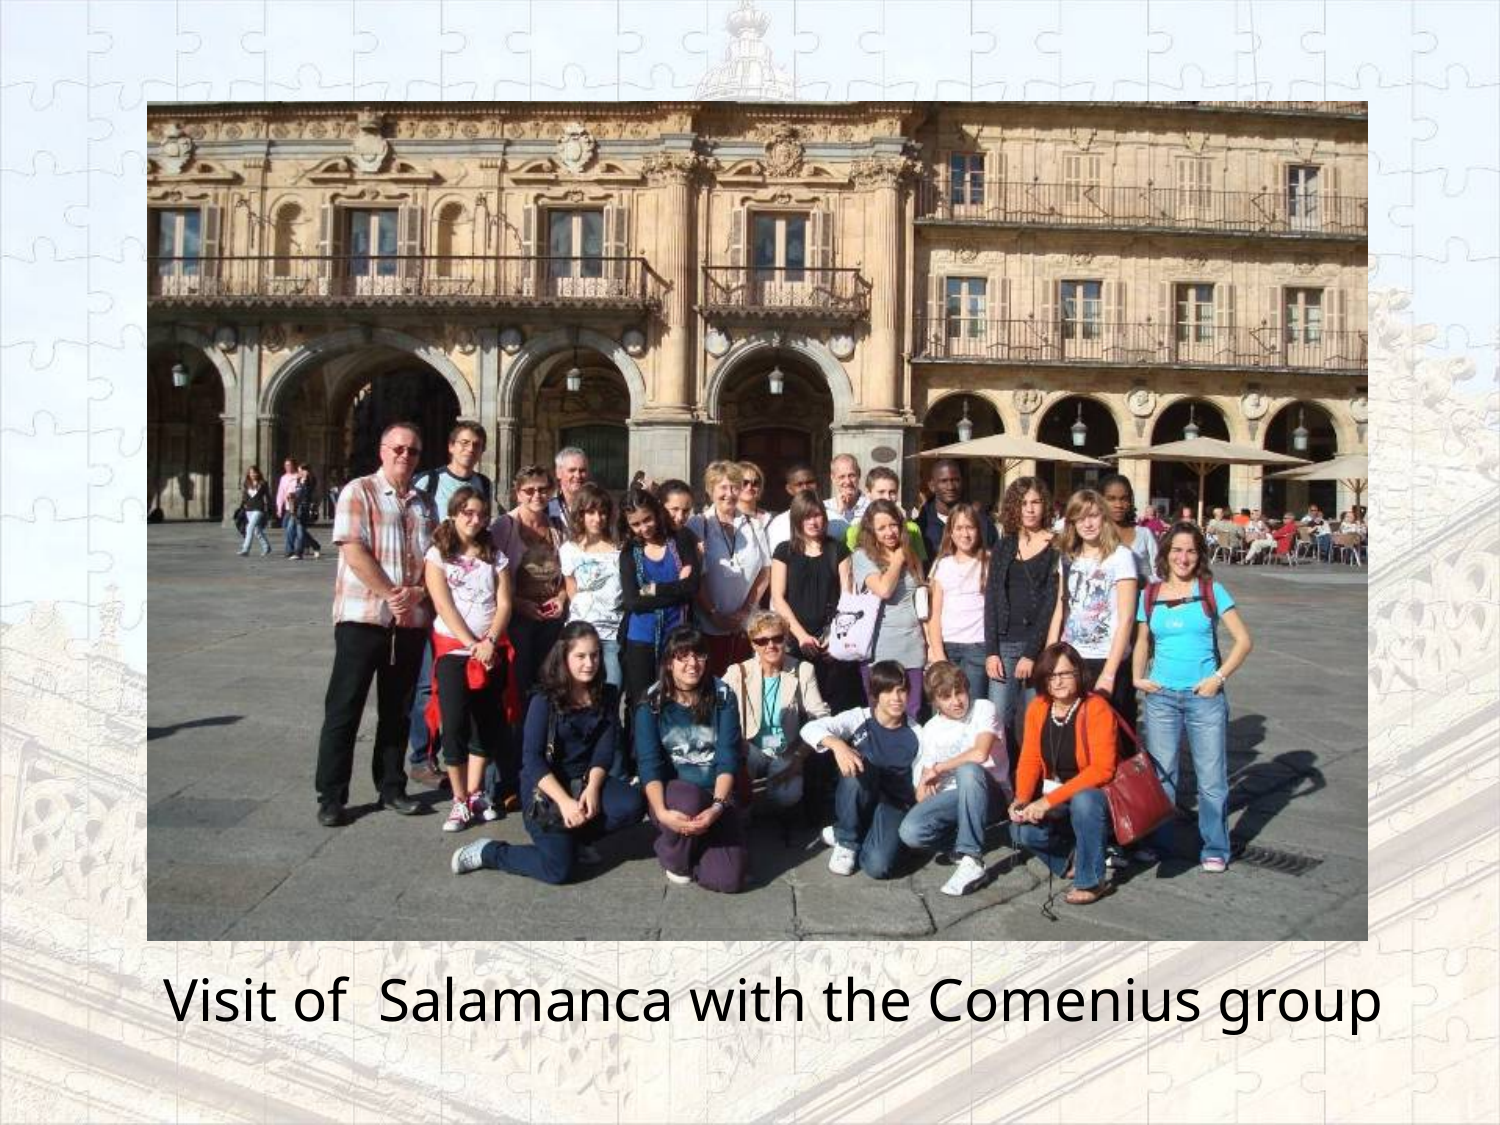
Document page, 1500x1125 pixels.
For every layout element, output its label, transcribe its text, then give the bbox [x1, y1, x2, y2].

subtitle Visit of Salamanca with the Comenius group [81, 963, 1466, 1047]
picture [0, 0, 1500, 1125]
